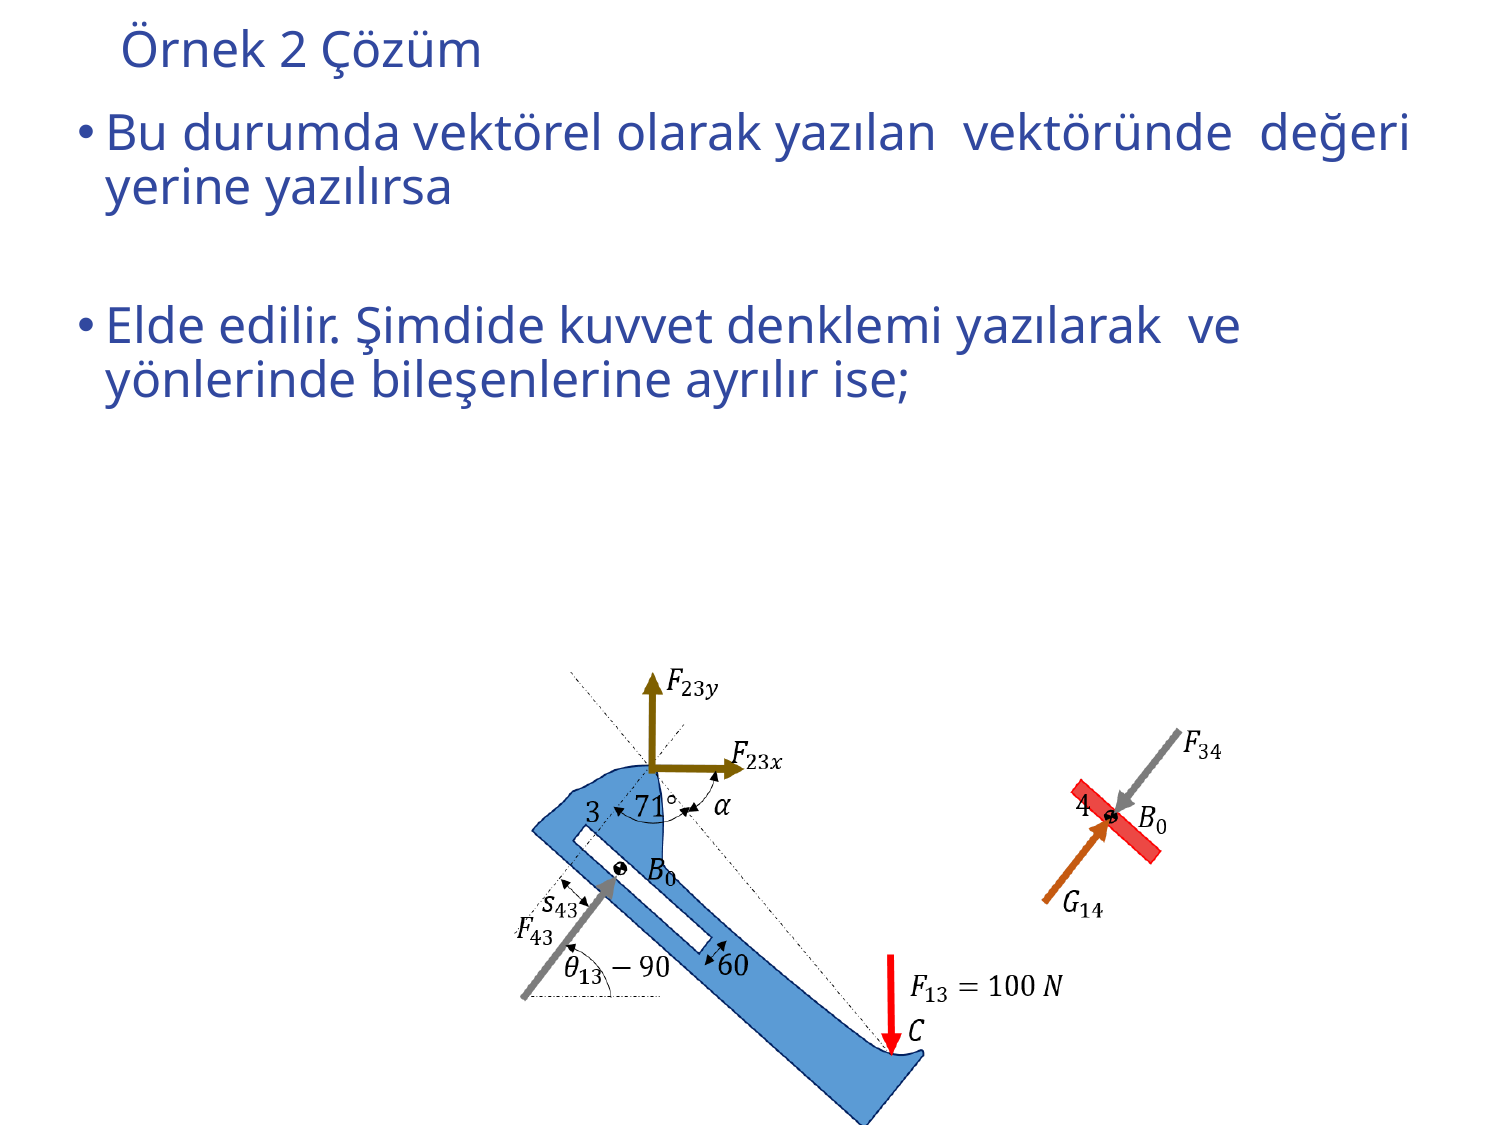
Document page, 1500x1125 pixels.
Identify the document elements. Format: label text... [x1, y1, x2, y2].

picture [499, 649, 1238, 1125]
title Örnek 2 Çözüm [105, 12, 1400, 91]
